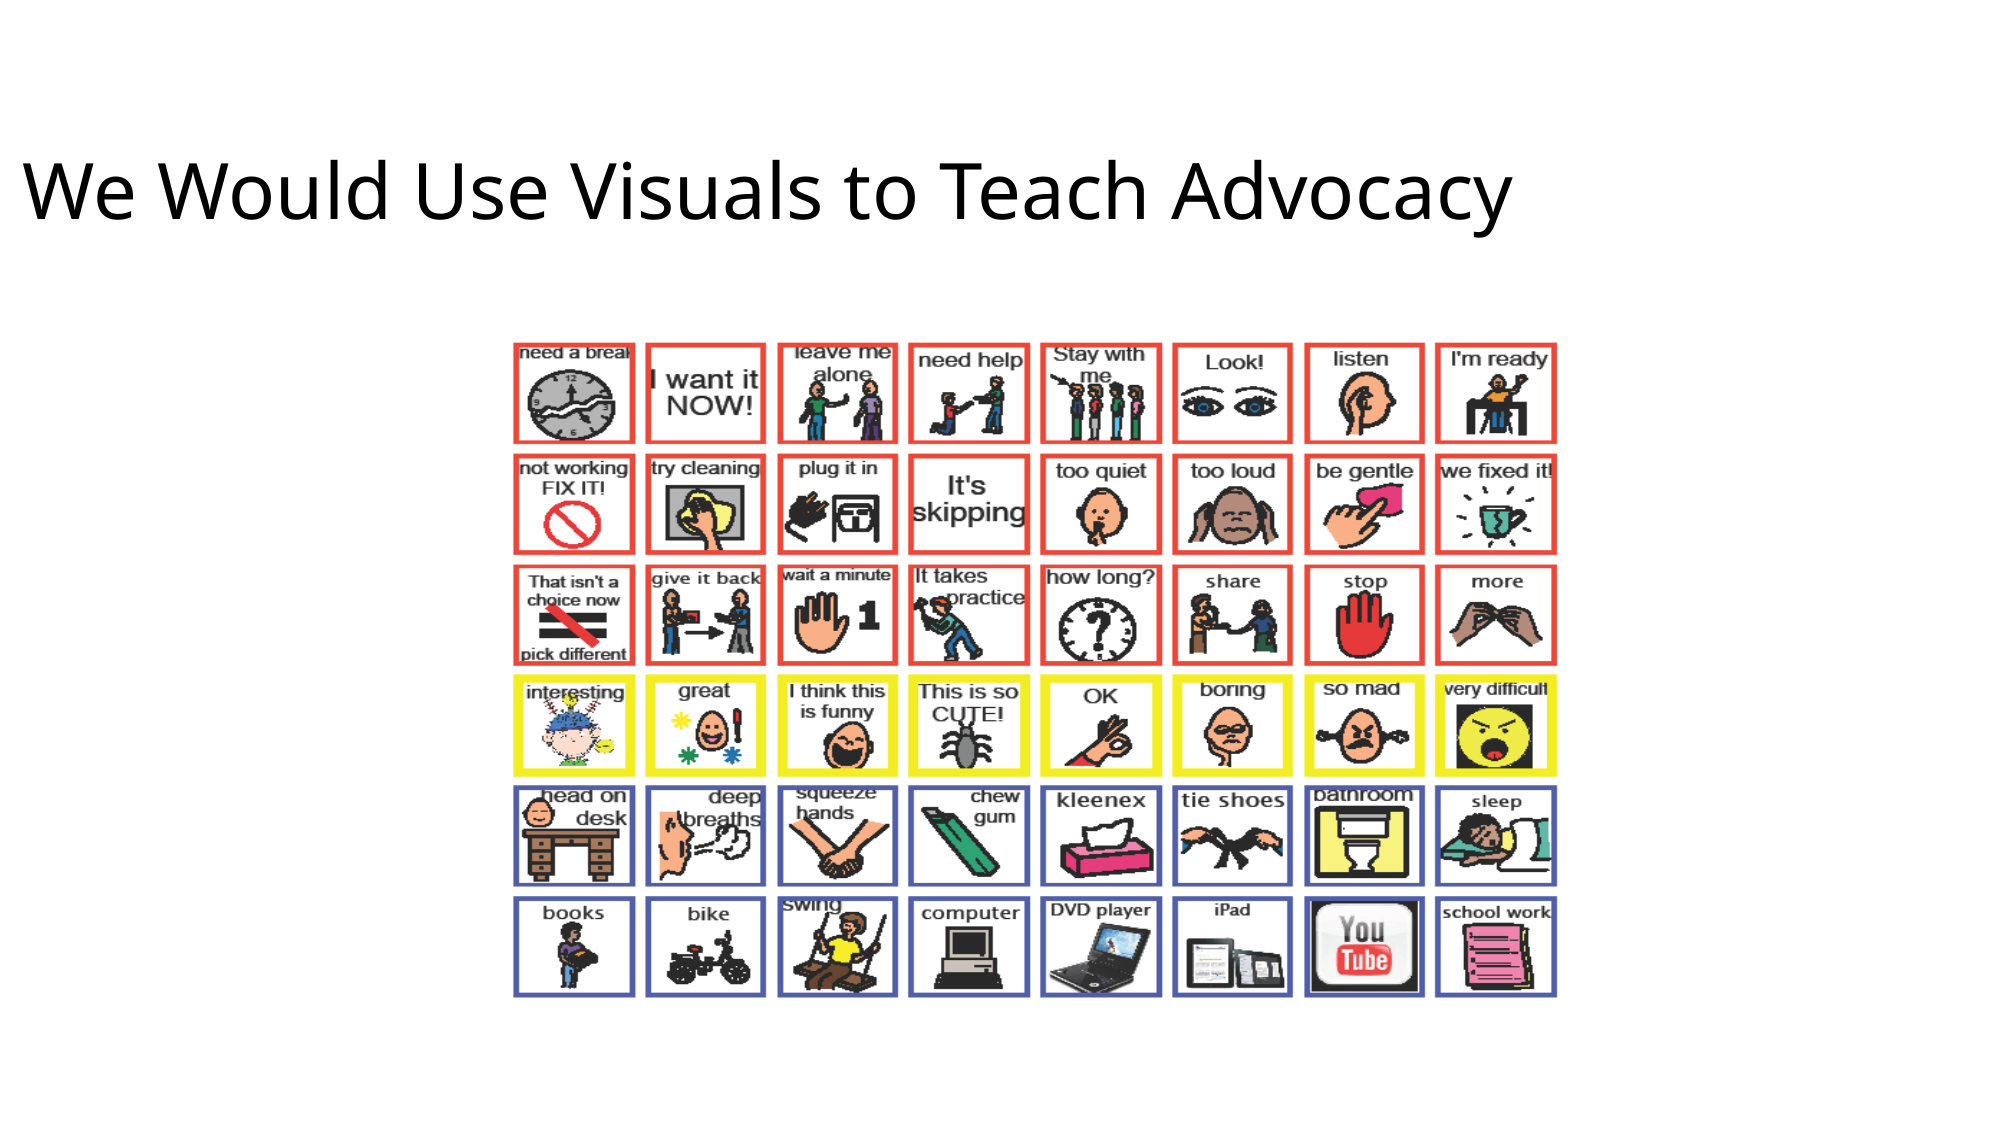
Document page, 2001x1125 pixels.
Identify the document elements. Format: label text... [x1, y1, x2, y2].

title We Would Use Visuals to Teach Advocacy [7, 105, 1585, 284]
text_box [482, 303, 1619, 1041]
